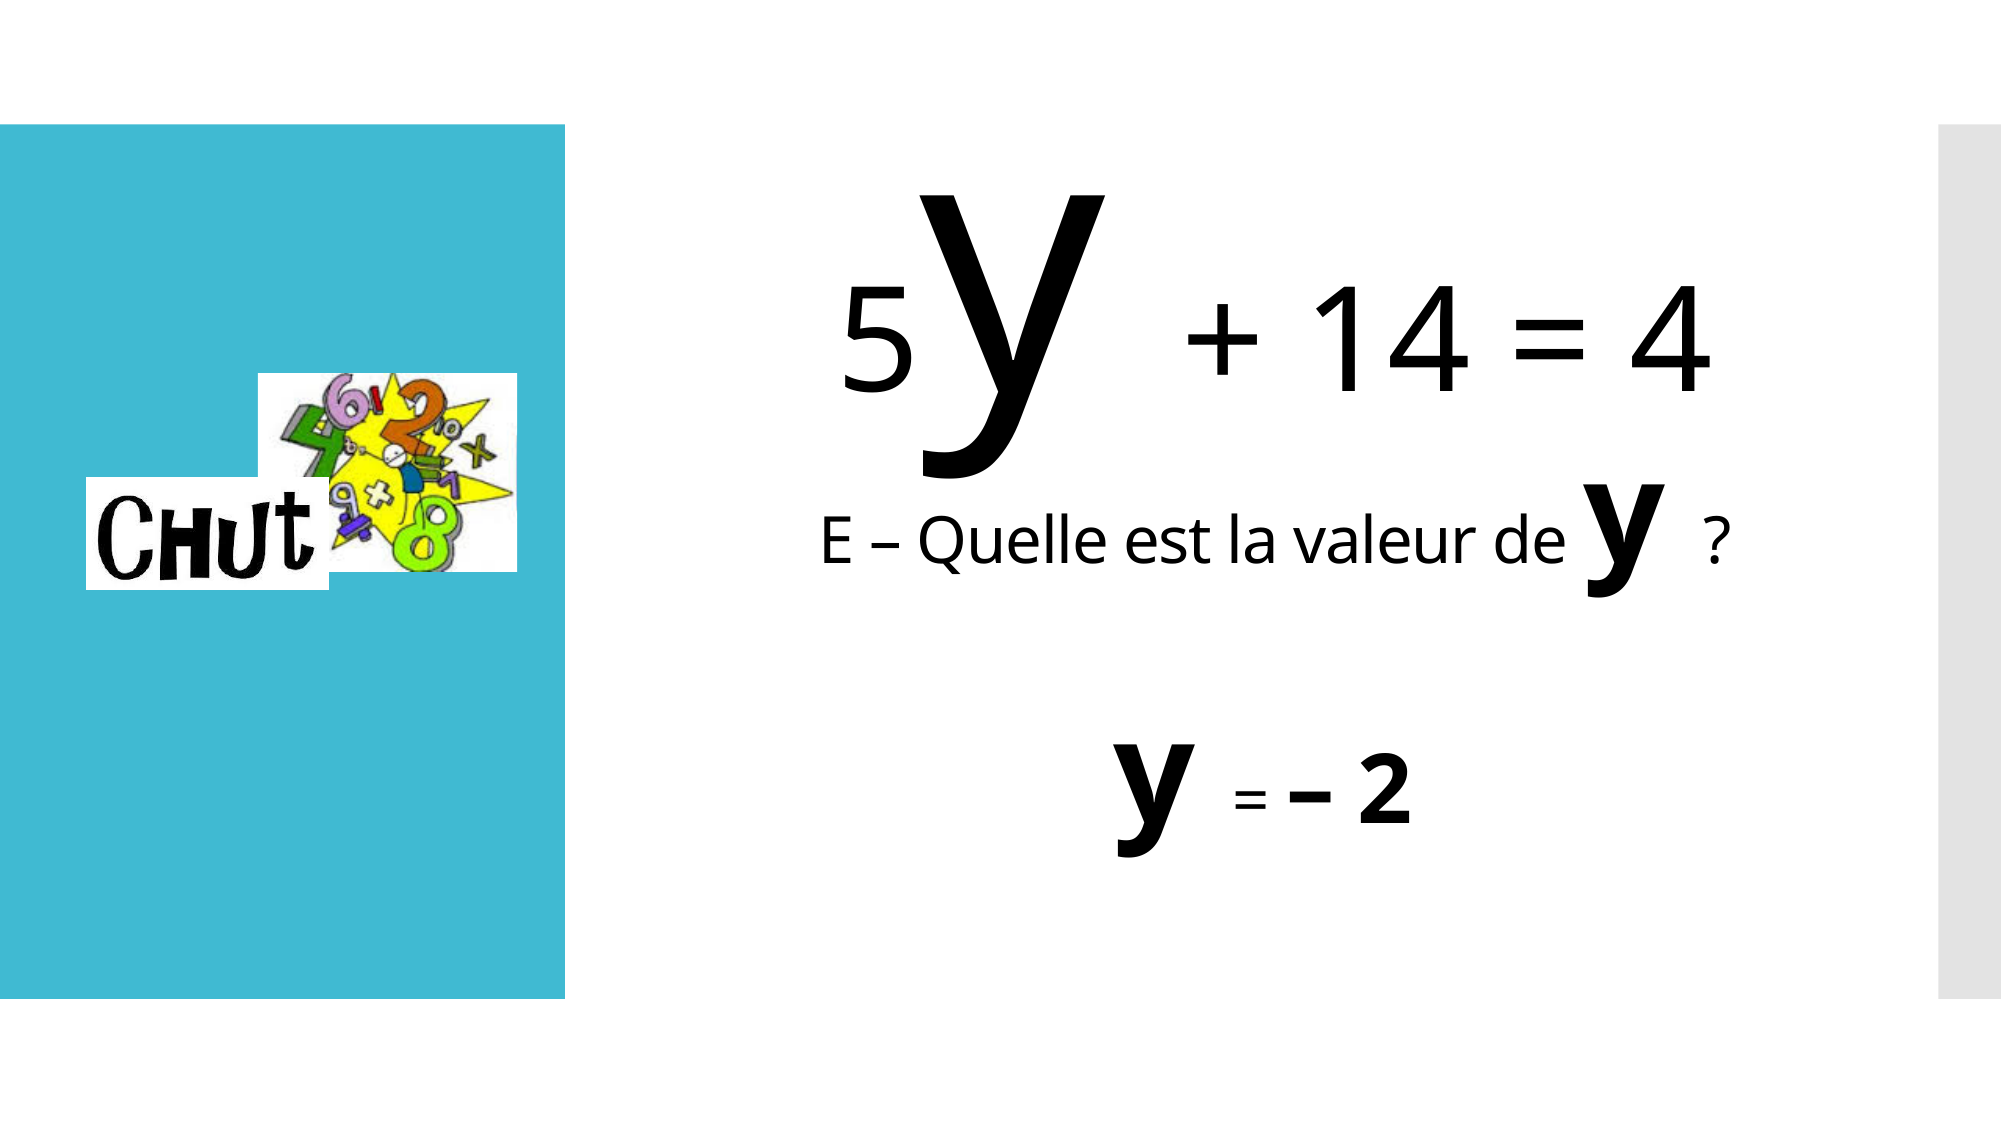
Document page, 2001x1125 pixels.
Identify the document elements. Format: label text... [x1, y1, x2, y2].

picture [86, 373, 518, 591]
text_box E – Quelle est la valeur de y ? Lundi [687, 431, 1863, 637]
list 5y + 14 = 4 [736, 19, 1814, 484]
text_box y = – 2 Lundi [687, 691, 1863, 896]
